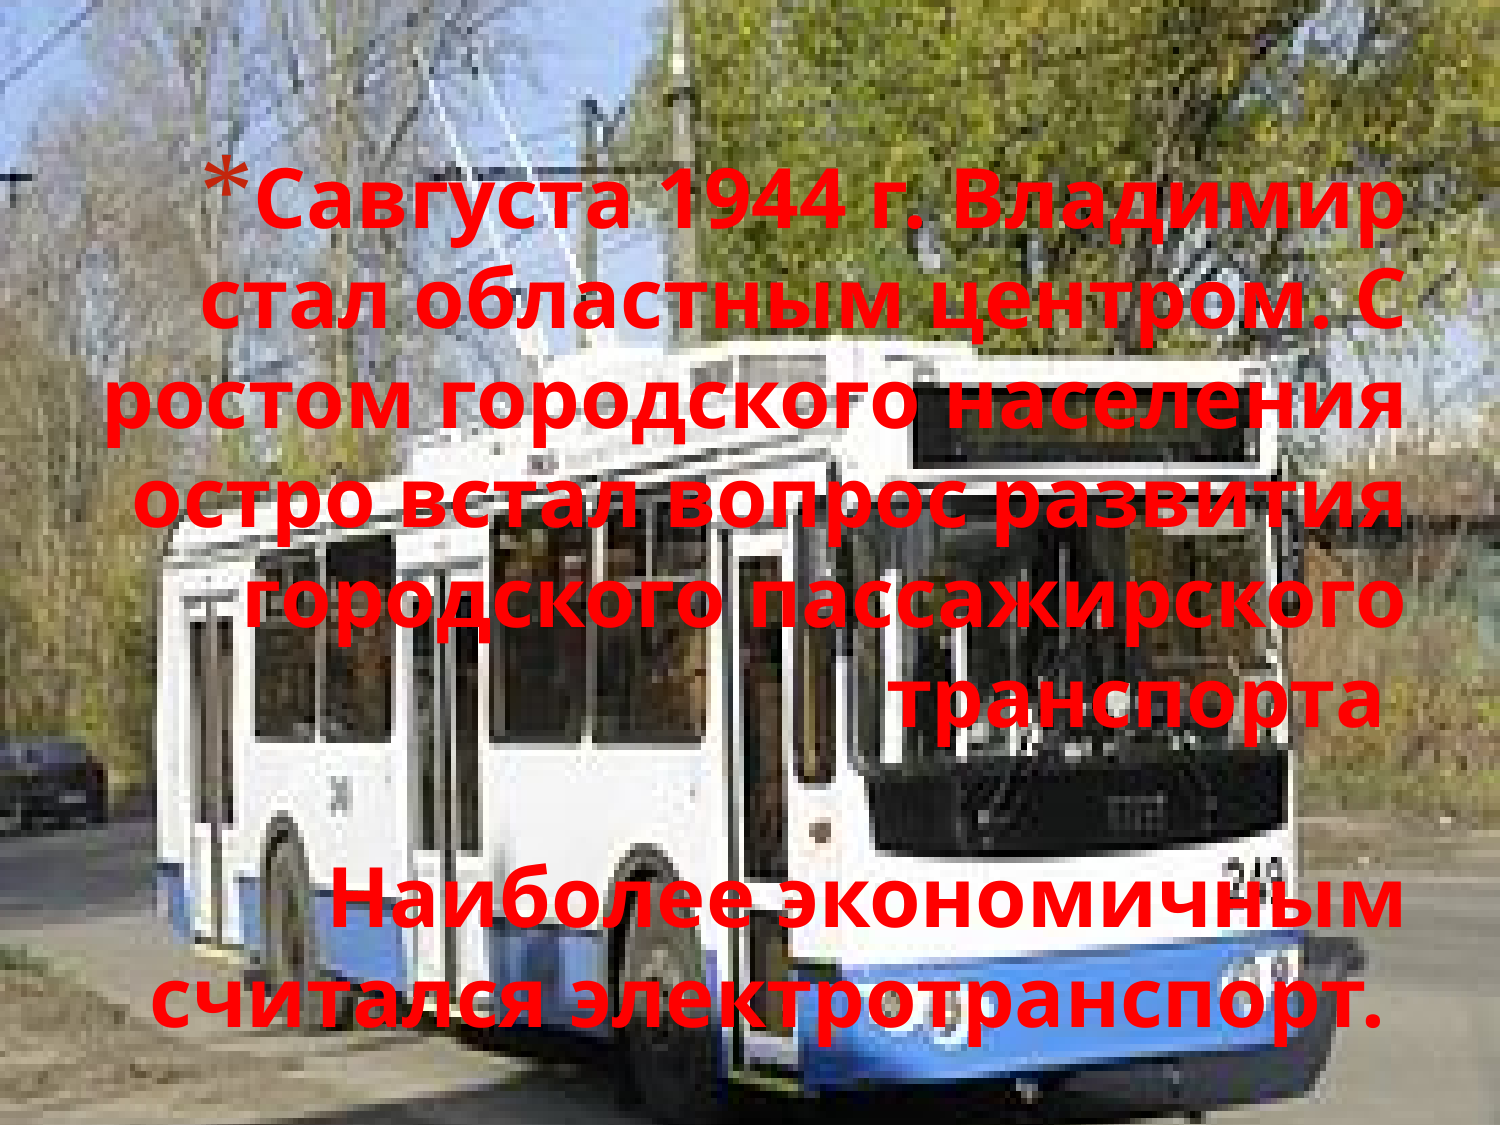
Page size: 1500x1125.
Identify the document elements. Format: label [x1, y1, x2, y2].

list [0, 0, 1500, 1125]
